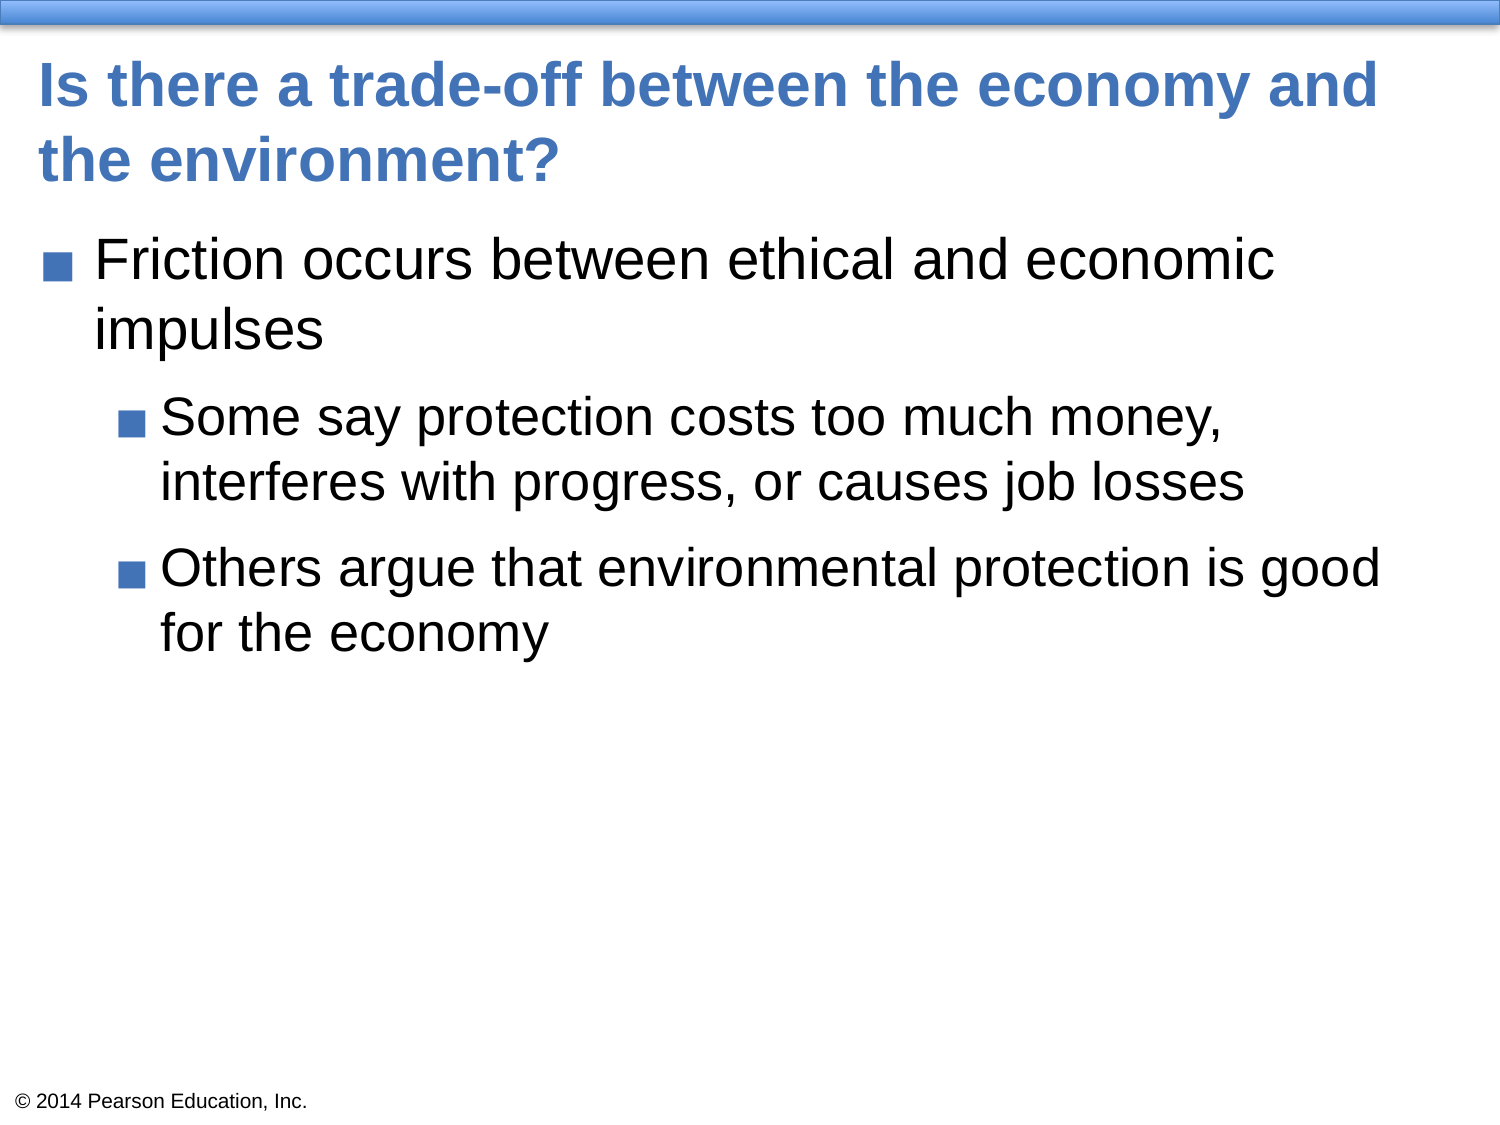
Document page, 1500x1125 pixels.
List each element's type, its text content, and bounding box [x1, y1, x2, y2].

title Is there a trade-off between the economy and the environment? [23, 36, 1476, 213]
list Friction occurs between ethical and economic impulses Some say protection costs too much money, interferes with progress, or causes job losses Others argue that environmental protection is good for the economy [23, 213, 1476, 1005]
